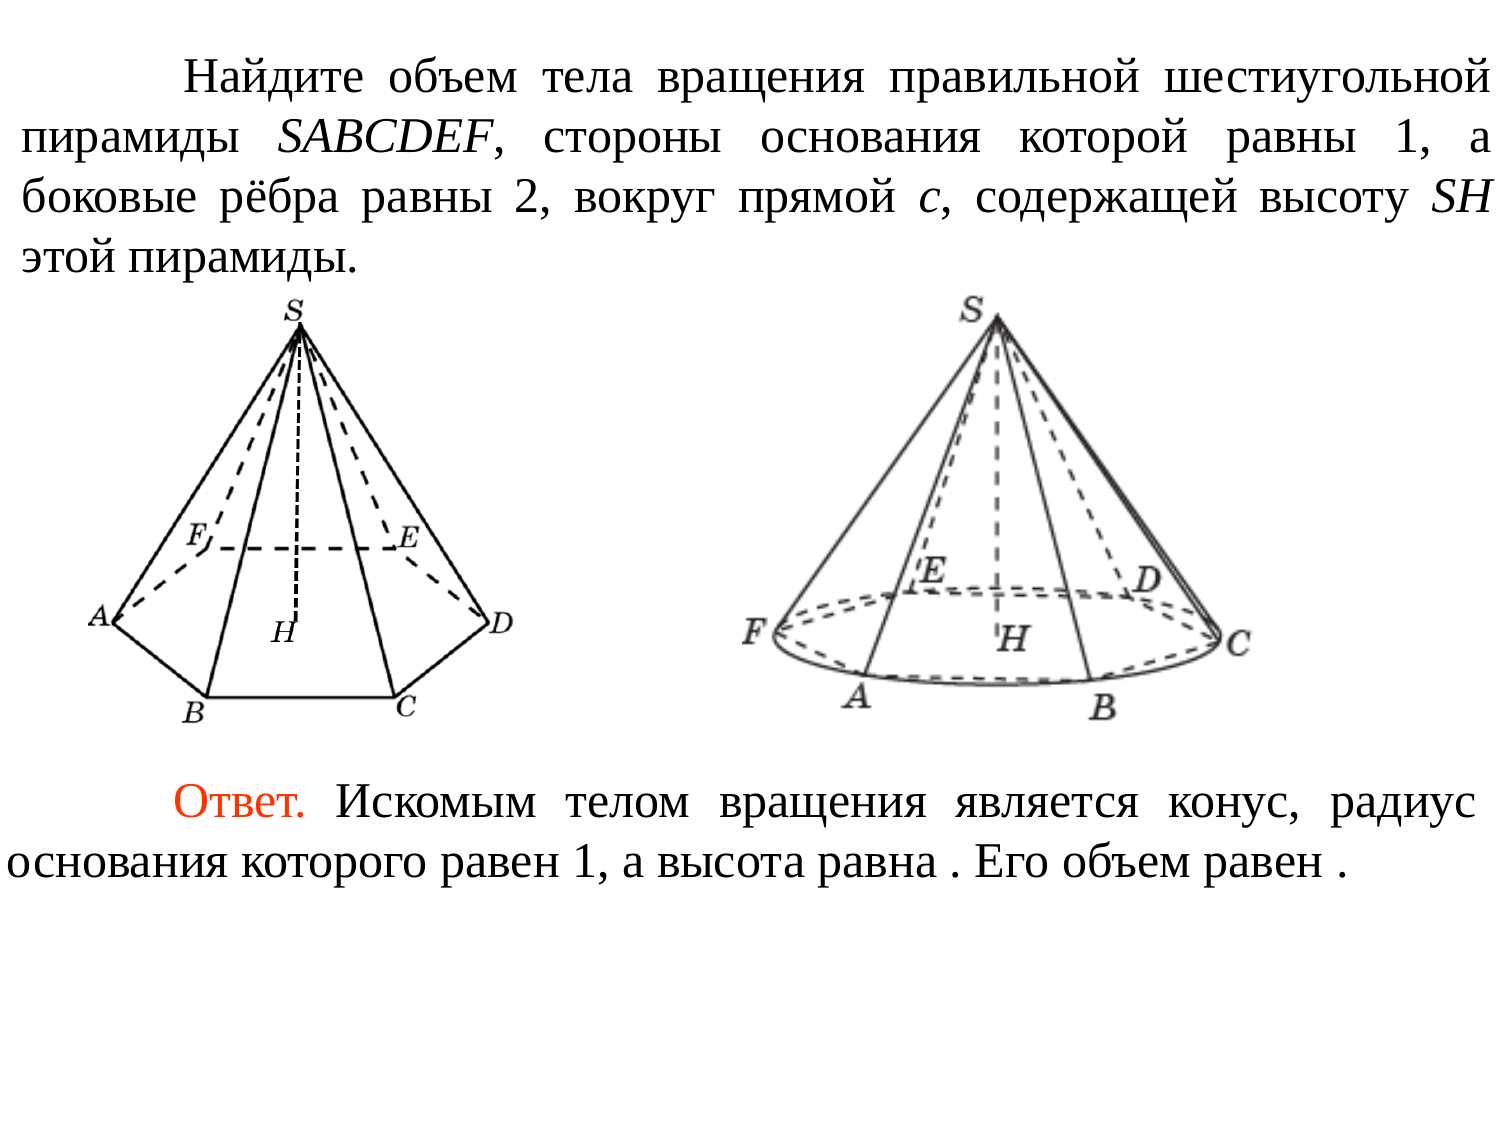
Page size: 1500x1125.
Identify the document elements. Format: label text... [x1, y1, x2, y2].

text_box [0, 292, 1493, 1002]
text_box Найдите объем тела вращения правильной шестиугольной пирамиды SABCDEF, стороны основания которой равны 1, а боковые рёбра равны 2, вокруг прямой с, содержащей высоту SH этой пирамиды. [6, 35, 1500, 290]
